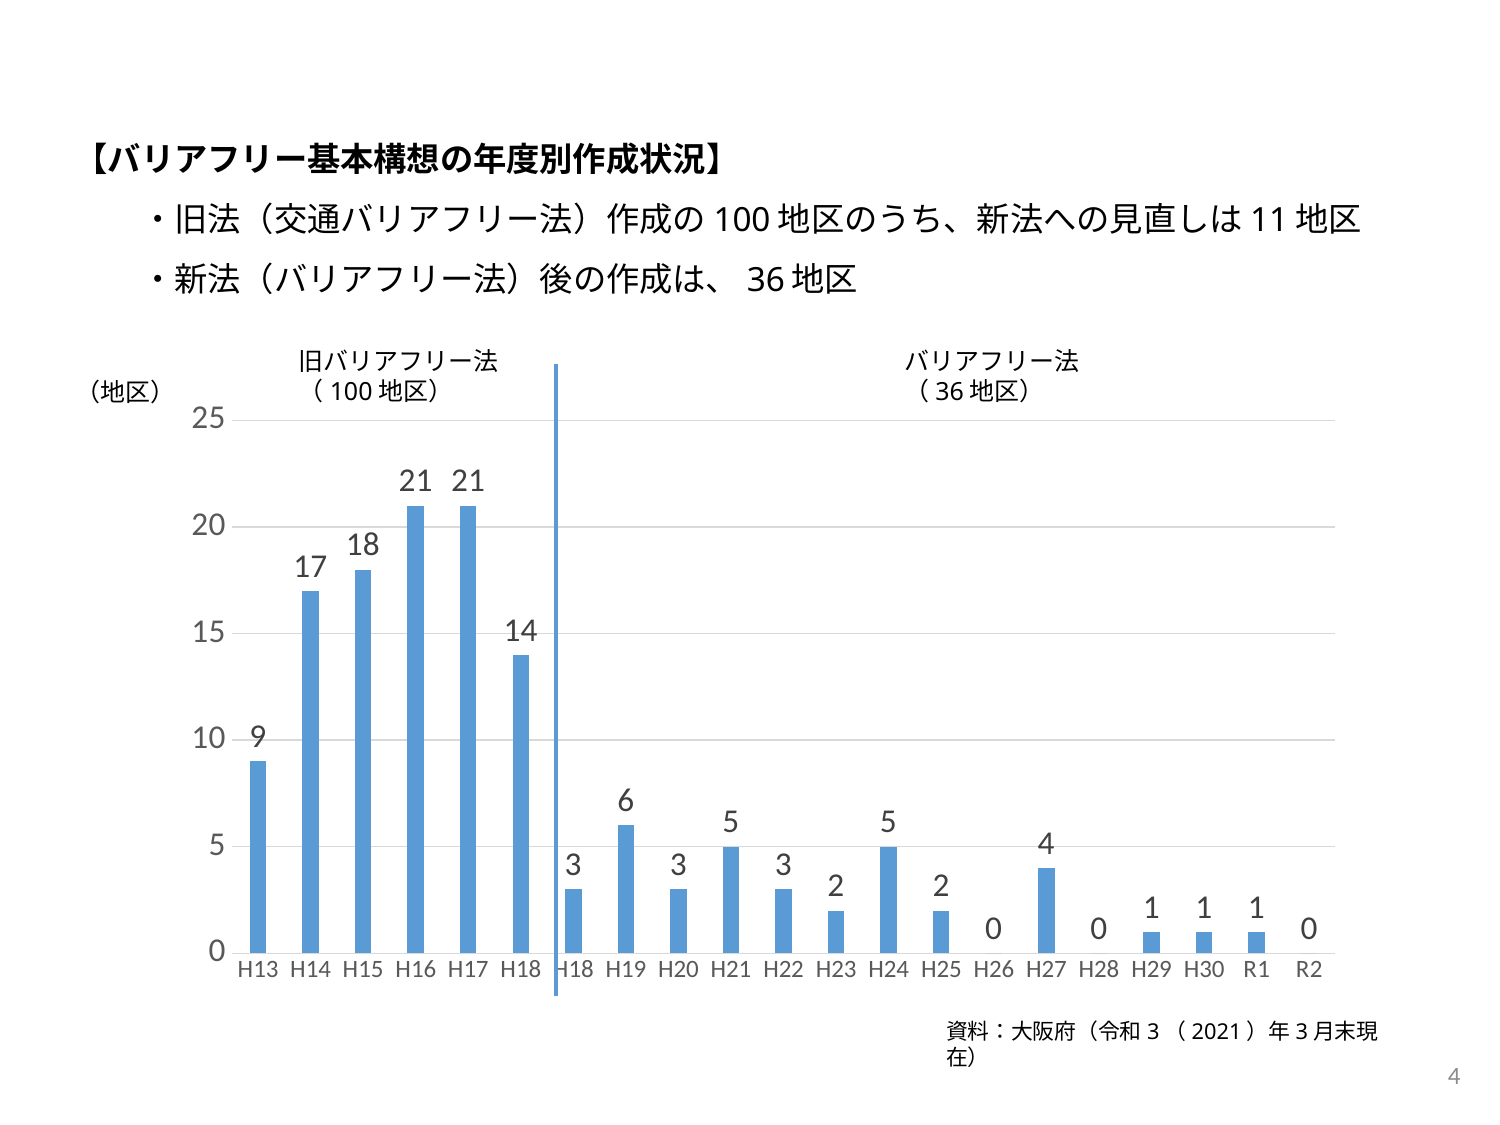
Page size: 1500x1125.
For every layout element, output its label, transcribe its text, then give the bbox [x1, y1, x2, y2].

chart [557, 391, 1360, 997]
subtitle 【バリアフリー基本構想の年度別作成状況】 ・旧法（交通バリアフリー法）作成の100地区のうち、新法への見直しは11地区 ・新法（バリアフリー法）後の作成は、36地区 [59, 110, 1439, 342]
text_box 旧バリアフリー法 （100地区） [284, 337, 514, 391]
chart [167, 391, 556, 997]
text_box 資料：大阪府（令和3（2021）年3月末現在） [931, 1010, 1411, 1078]
text_box バリアフリー法 （36地区） [889, 337, 1095, 391]
text_box （地区） [59, 369, 192, 414]
slide_number 4 [1138, 1044, 1476, 1105]
